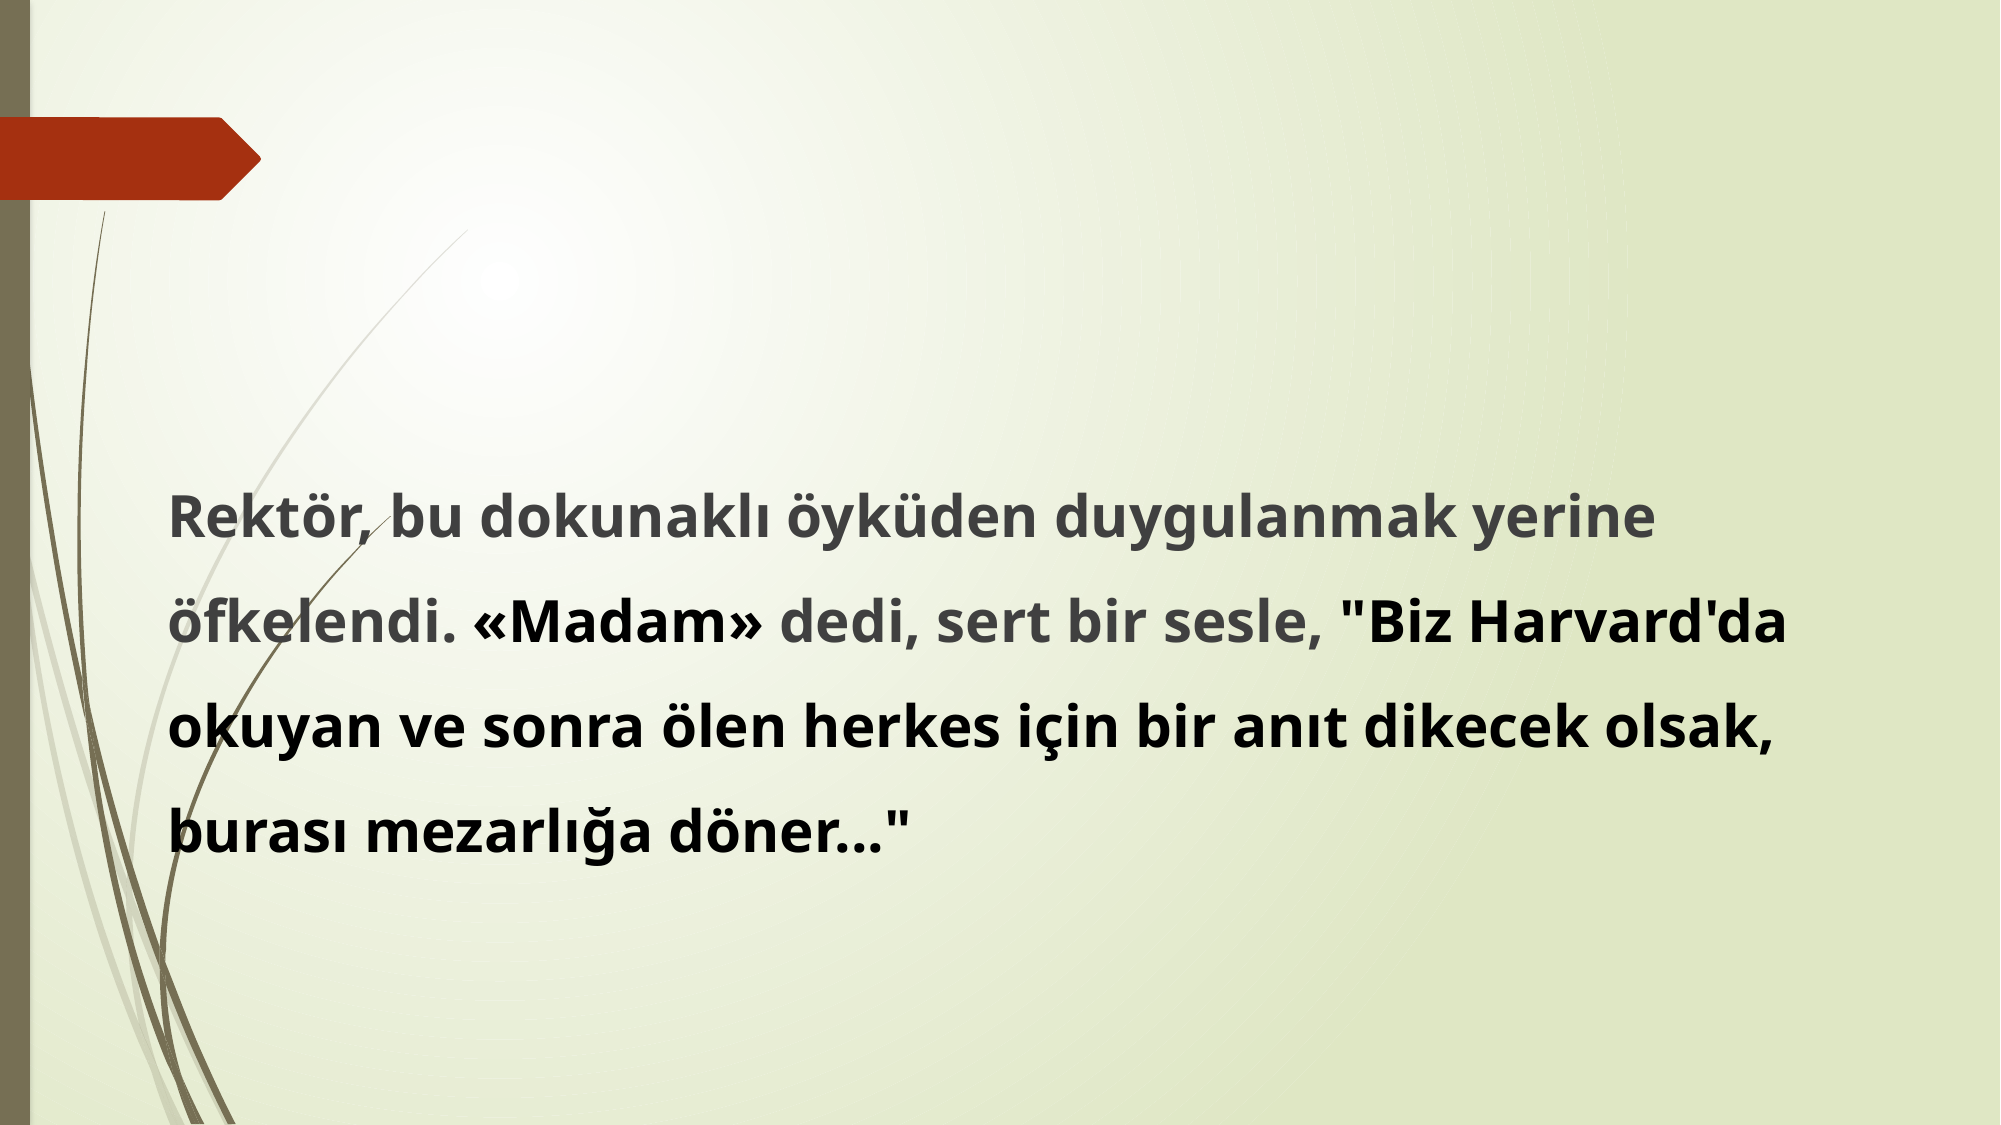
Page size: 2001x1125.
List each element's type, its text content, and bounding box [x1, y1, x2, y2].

list Rektör, bu dokunaklı öyküden duygulanmak yerine öfkelendi. «Madam» dedi, sert bir sesle, "Biz Harvard'da okuyan ve sonra ölen herkes için bir anıt dikecek olsak, burası mezarlığa döner..." [152, 437, 1963, 1083]
